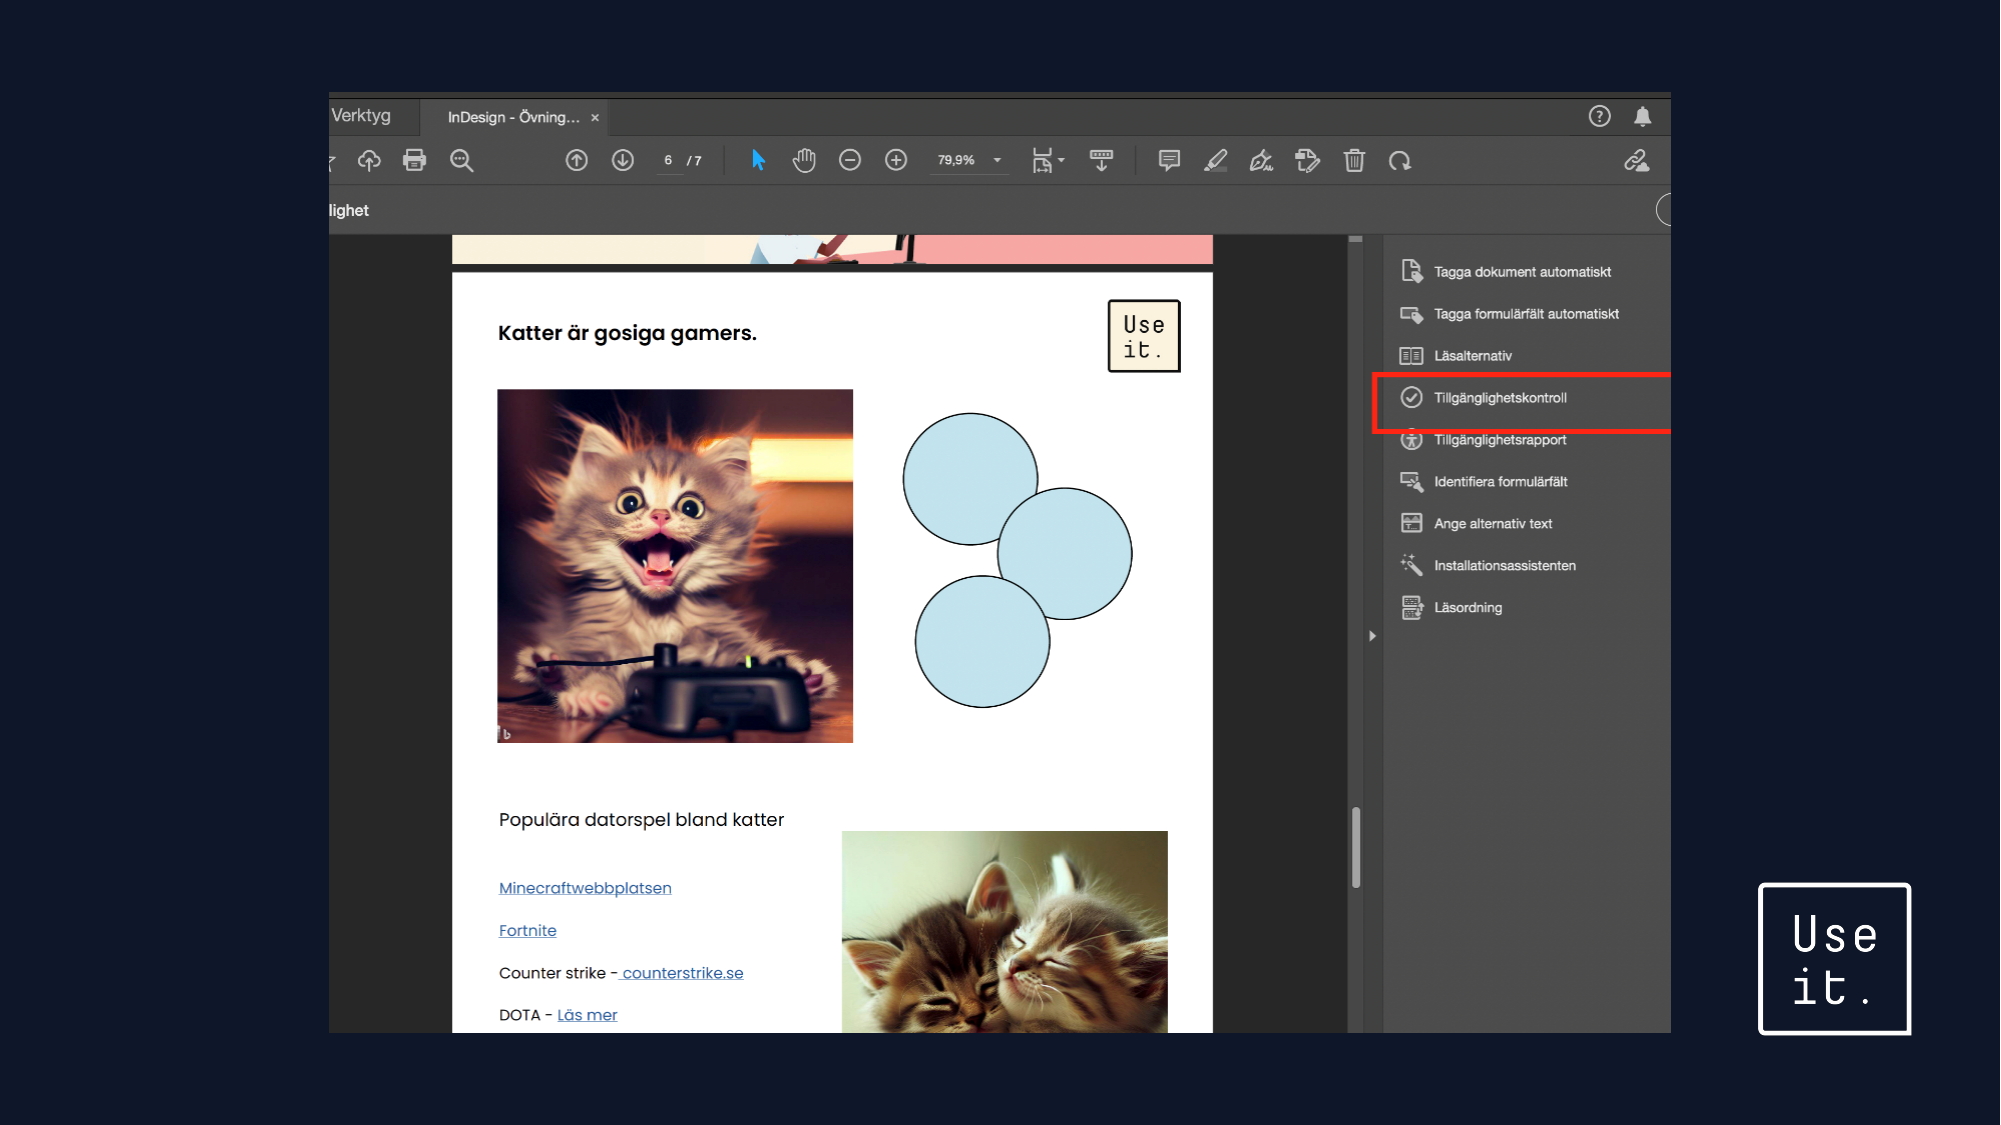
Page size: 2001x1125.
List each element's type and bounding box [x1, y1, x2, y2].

picture [329, 92, 1671, 1033]
picture [1758, 882, 1912, 1036]
